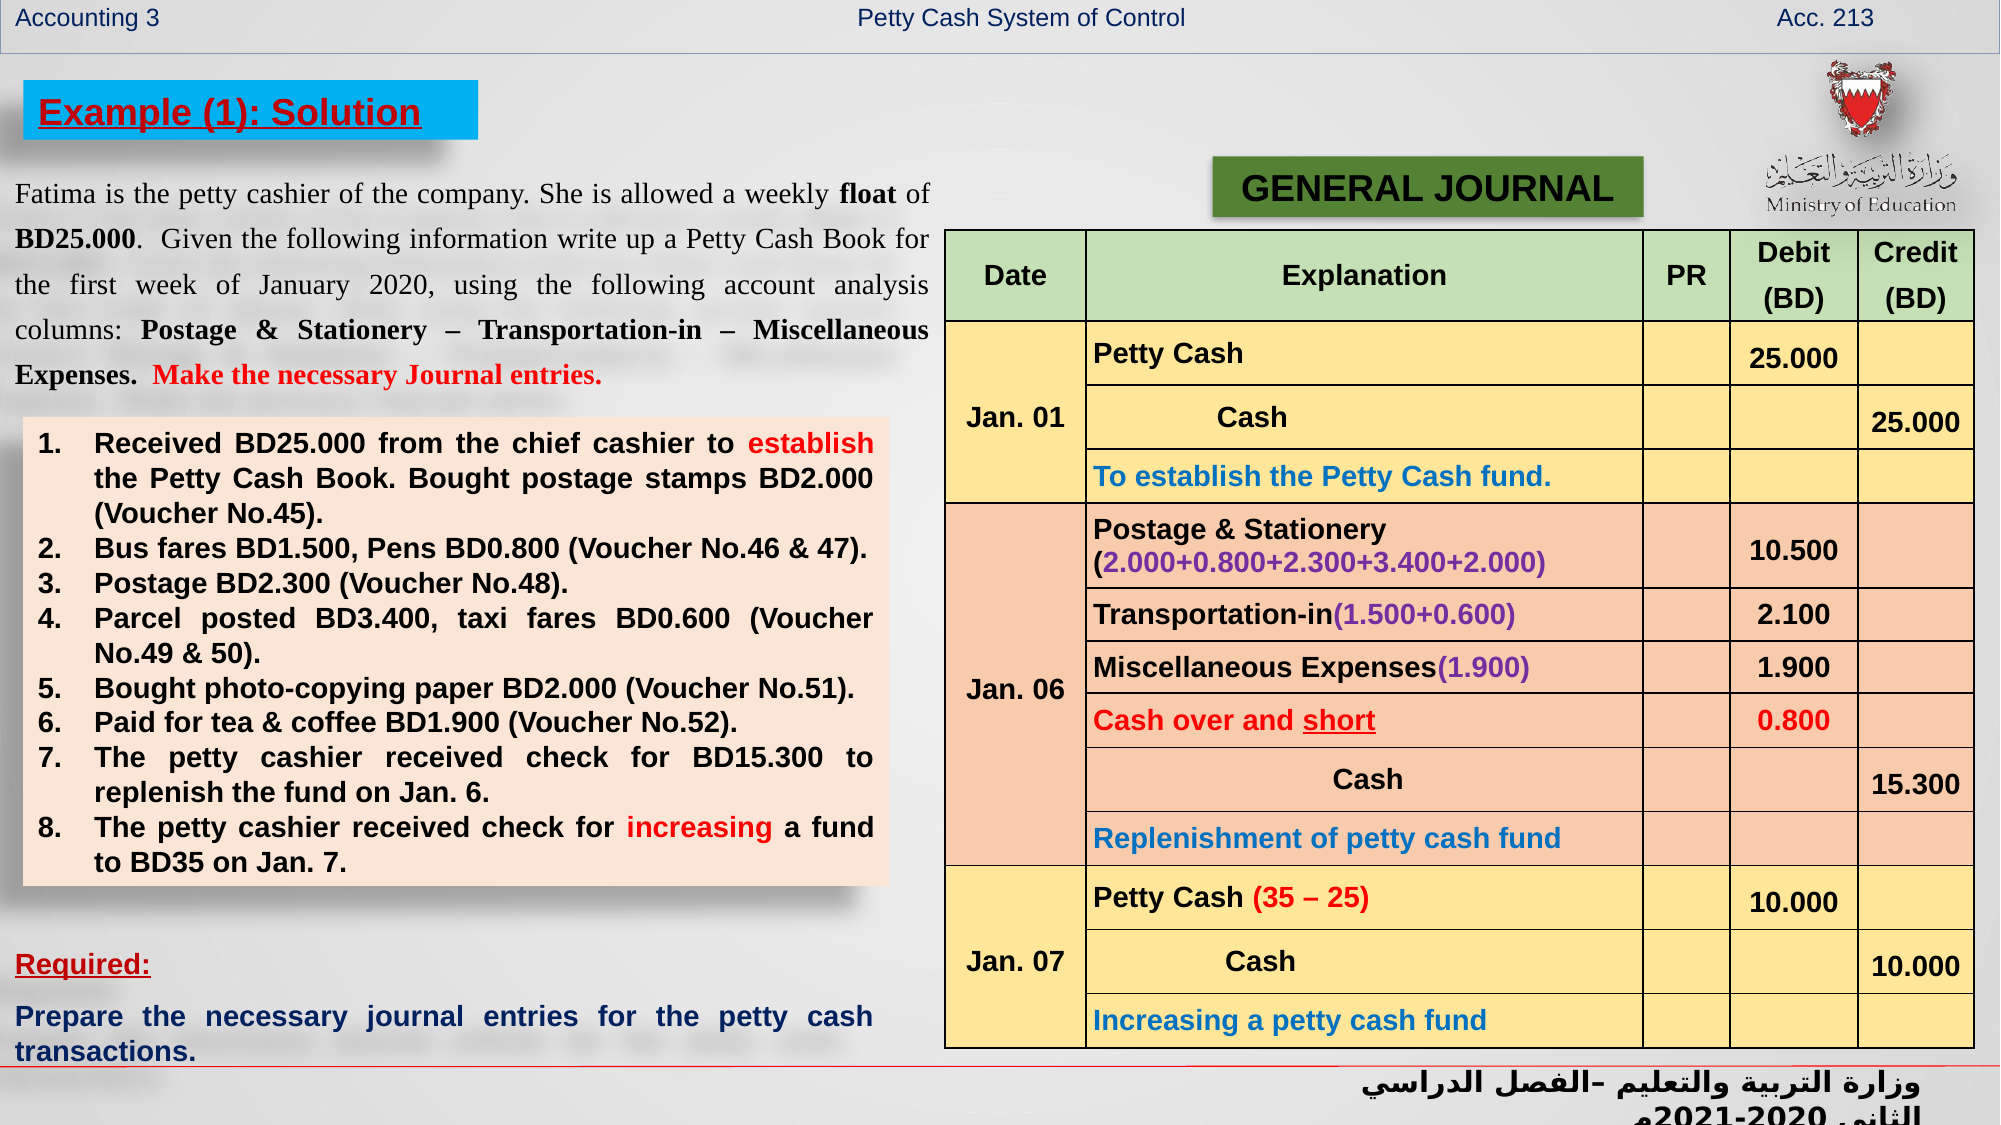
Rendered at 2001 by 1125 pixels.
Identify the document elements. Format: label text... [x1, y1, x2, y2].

table_cell [1644, 930, 1729, 993]
table_cell 10.000 [1859, 930, 1973, 993]
table_cell 15.300 [1859, 748, 1973, 811]
text_box Accounting 3 Petty Cash System of Control Acc. 213 [0, 0, 2000, 54]
table_cell 2.100 [1731, 589, 1857, 640]
table_cell To establish the Petty Cash fund. [1087, 450, 1642, 502]
table_cell 1.900 [1731, 642, 1857, 692]
table_cell [1644, 322, 1729, 384]
table_cell [1859, 589, 1973, 640]
table_cell Postage & Stationery (2.000+0.800+2.300+3.400+2.000) [1087, 504, 1642, 587]
table_header PR [1644, 231, 1729, 320]
table_cell Cash [1087, 930, 1642, 993]
table_cell [1644, 994, 1729, 1047]
table_cell [1644, 450, 1729, 502]
table_cell [1731, 748, 1857, 811]
table_cell [1644, 694, 1729, 747]
table_cell [1644, 504, 1729, 587]
table_cell Jan. 01 [946, 322, 1085, 502]
table_cell [1644, 386, 1729, 448]
table_cell 25.000 [1731, 322, 1857, 384]
table_cell [1859, 450, 1973, 502]
table_cell [1731, 812, 1857, 865]
text_box Example (1): Solution [23, 80, 479, 140]
text_box Required: Prepare the necessary journal entries for the petty cash transactions. [0, 920, 890, 1065]
table_cell [1644, 812, 1729, 865]
table_cell [1644, 642, 1729, 692]
table_header Date [946, 231, 1085, 320]
text_box Received BD25.000 from the chief cashier to establish the Petty Cash Book. Bought postage stamps BD2.000 (Voucher No.45). Bus fares BD1.500, Pens BD0.800 (Voucher No.46 & 47). Postage BD2.300 (Voucher No.48). Parcel posted BD3.400, taxi fares BD0.600 (Voucher No.49 & 50). Bought photo-copying paper BD2.000 (Voucher No.51). Paid for tea & coffee BD1.900 (Voucher No.52). The petty cashier received check for BD15.300 to replenish the fund on Jan. 6. The petty cashier received check for increasing a fund to BD35 on Jan. 7. [23, 416, 890, 886]
table_cell [1859, 812, 1973, 865]
table_cell Jan. 06 [946, 504, 1085, 865]
text_box Fatima is the petty cashier of the company. She is allowed a weekly float of BD25.000. Given the following information write up a Petty Cash Book for the first week of January 2020, using the following account analysis columns: Postage & Stationery – Transportation-in – Miscellaneous Expenses. Make the necessary Journal entries. [0, 156, 946, 399]
table_cell [1731, 930, 1857, 993]
table_cell [1859, 322, 1973, 384]
table_cell [1859, 994, 1973, 1047]
text_box GENERAL JOURNAL [1211, 155, 1645, 218]
table_cell [1859, 504, 1973, 587]
table_cell [1644, 748, 1729, 811]
table_cell [1859, 642, 1973, 692]
table_cell Cash [1087, 386, 1642, 448]
table_cell 25.000 [1859, 386, 1973, 448]
table_cell Cash over and short [1087, 694, 1642, 747]
table_cell [1731, 994, 1857, 1047]
table_cell Petty Cash [1087, 322, 1642, 384]
table_cell Cash [1087, 748, 1642, 811]
table_cell Increasing a petty cash fund [1087, 994, 1642, 1047]
table_header Debit (BD) [1731, 278, 1857, 320]
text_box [0, 1065, 2000, 1125]
table_cell Replenishment of petty cash fund [1087, 812, 1642, 865]
table_cell [1731, 450, 1857, 502]
table_cell 10.000 [1731, 866, 1857, 929]
table_cell Transportation-in(1.500+0.600) [1087, 589, 1642, 640]
table_cell Miscellaneous Expenses(1.900) [1087, 642, 1642, 692]
table_cell [1859, 694, 1973, 747]
table_header Credit (BD) [1859, 292, 1973, 320]
table_cell [1859, 866, 1973, 929]
table_cell 10.500 [1731, 504, 1857, 587]
table_header Explanation [1087, 231, 1642, 320]
table_cell [1644, 589, 1729, 640]
picture [1728, 36, 1999, 245]
table_cell [1644, 866, 1729, 929]
table_cell Petty Cash (35 – 25) [1087, 866, 1642, 929]
table_cell Jan. 07 [946, 866, 1085, 1047]
table_cell 0.800 [1731, 694, 1857, 747]
table_cell [1731, 386, 1857, 448]
